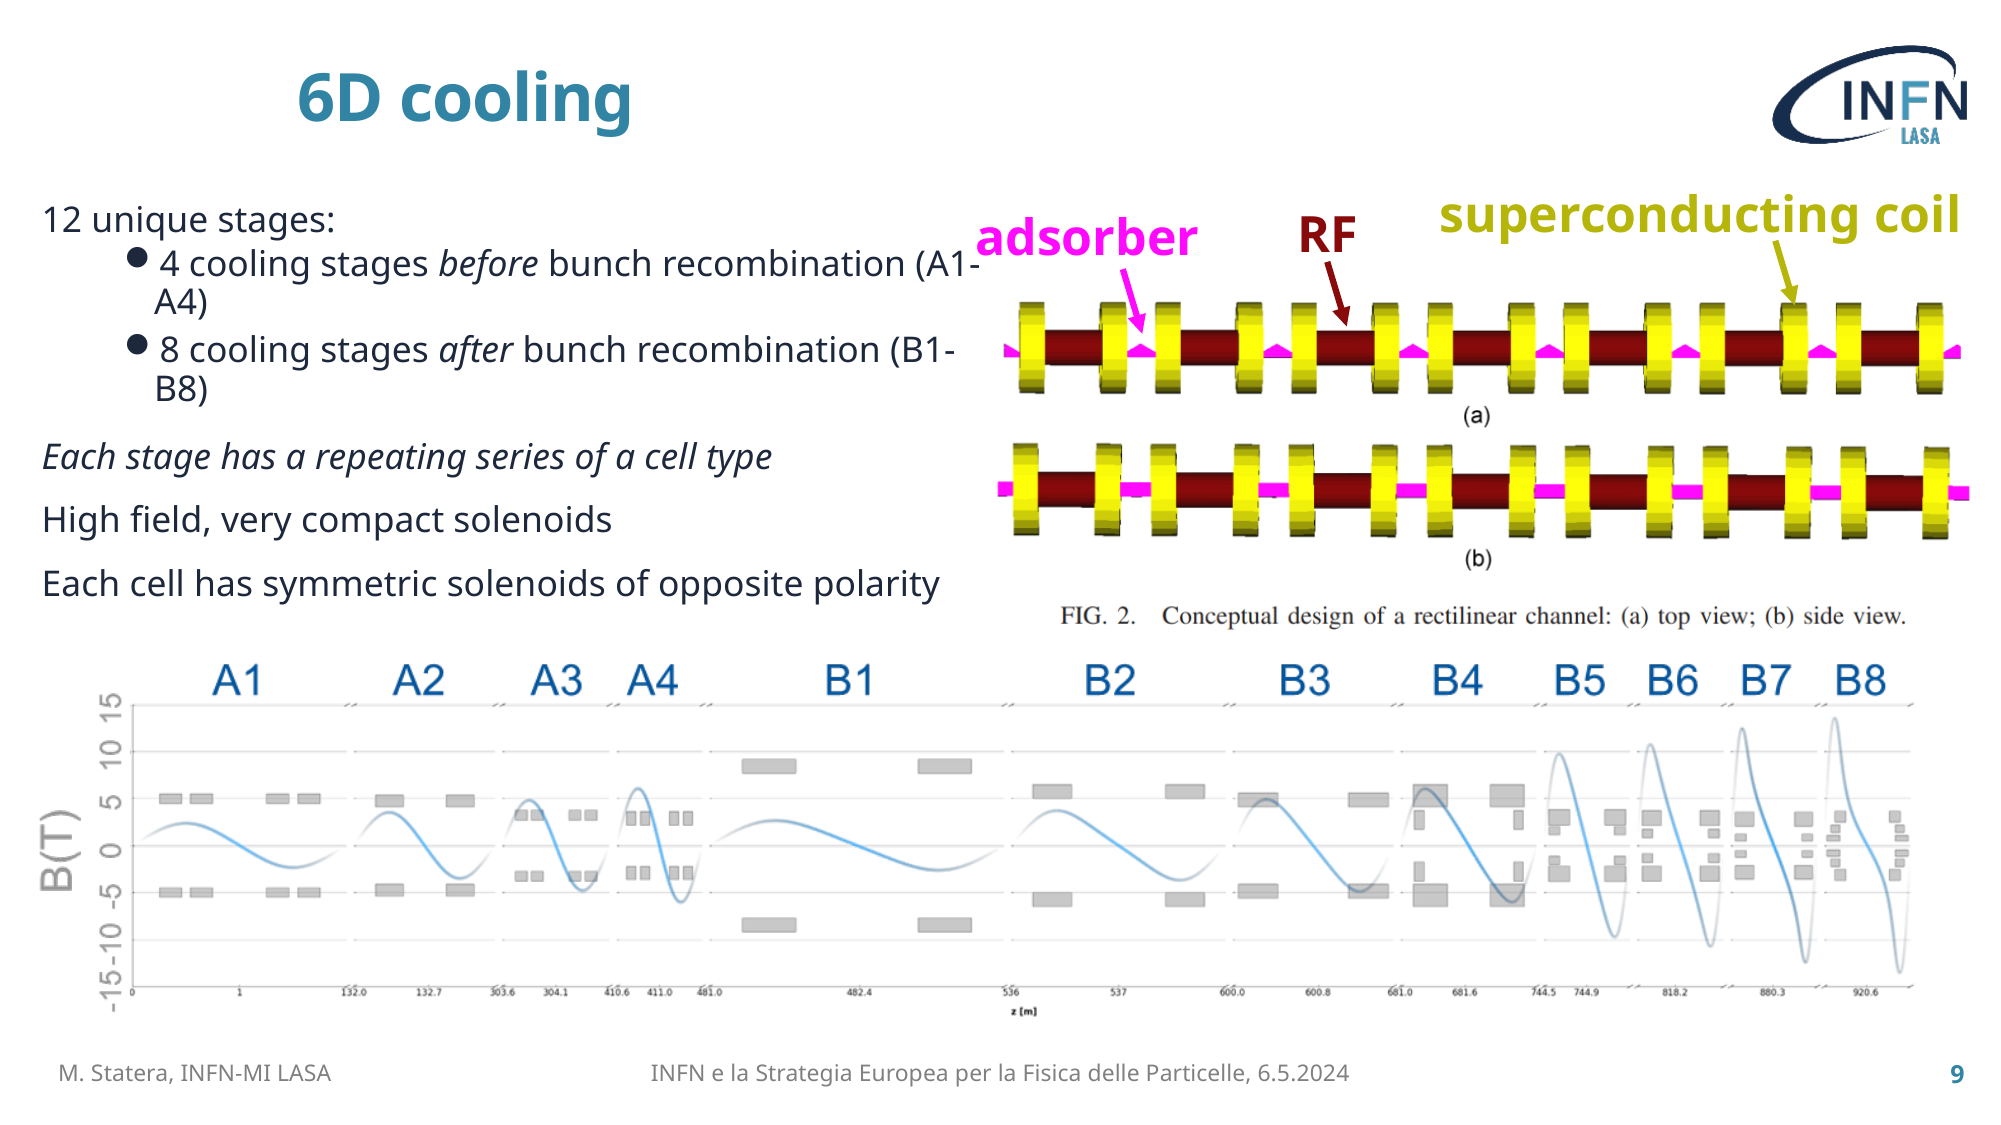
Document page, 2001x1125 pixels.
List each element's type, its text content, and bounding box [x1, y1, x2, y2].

slide_number 9 [1728, 1045, 1980, 1106]
footer INFN e la Strategia Europea per la Fisica delle Particelle, 6.5.2024 [357, 1042, 1645, 1103]
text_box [1122, 268, 1143, 334]
text_box superconducting coil [1424, 175, 1977, 250]
list 12 unique stages: 4 cooling stages before bunch recombination (A1-A4) 8 cooling stages after bunch recombination (B1-B8) Each stage has a repeating series of a cell type High field, very compact solenoids Each cell has symmetric solenoids of opposite polarity [26, 194, 1015, 639]
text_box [1775, 240, 1795, 306]
slide_number M. Statera, INFN-MI LASA [43, 1042, 356, 1103]
text_box adsorber [960, 198, 1215, 273]
title 6D cooling [282, 40, 1776, 160]
picture [1776, 40, 2000, 160]
text_box RF [1282, 194, 1373, 270]
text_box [1327, 261, 1347, 327]
picture [16, 292, 1974, 1032]
